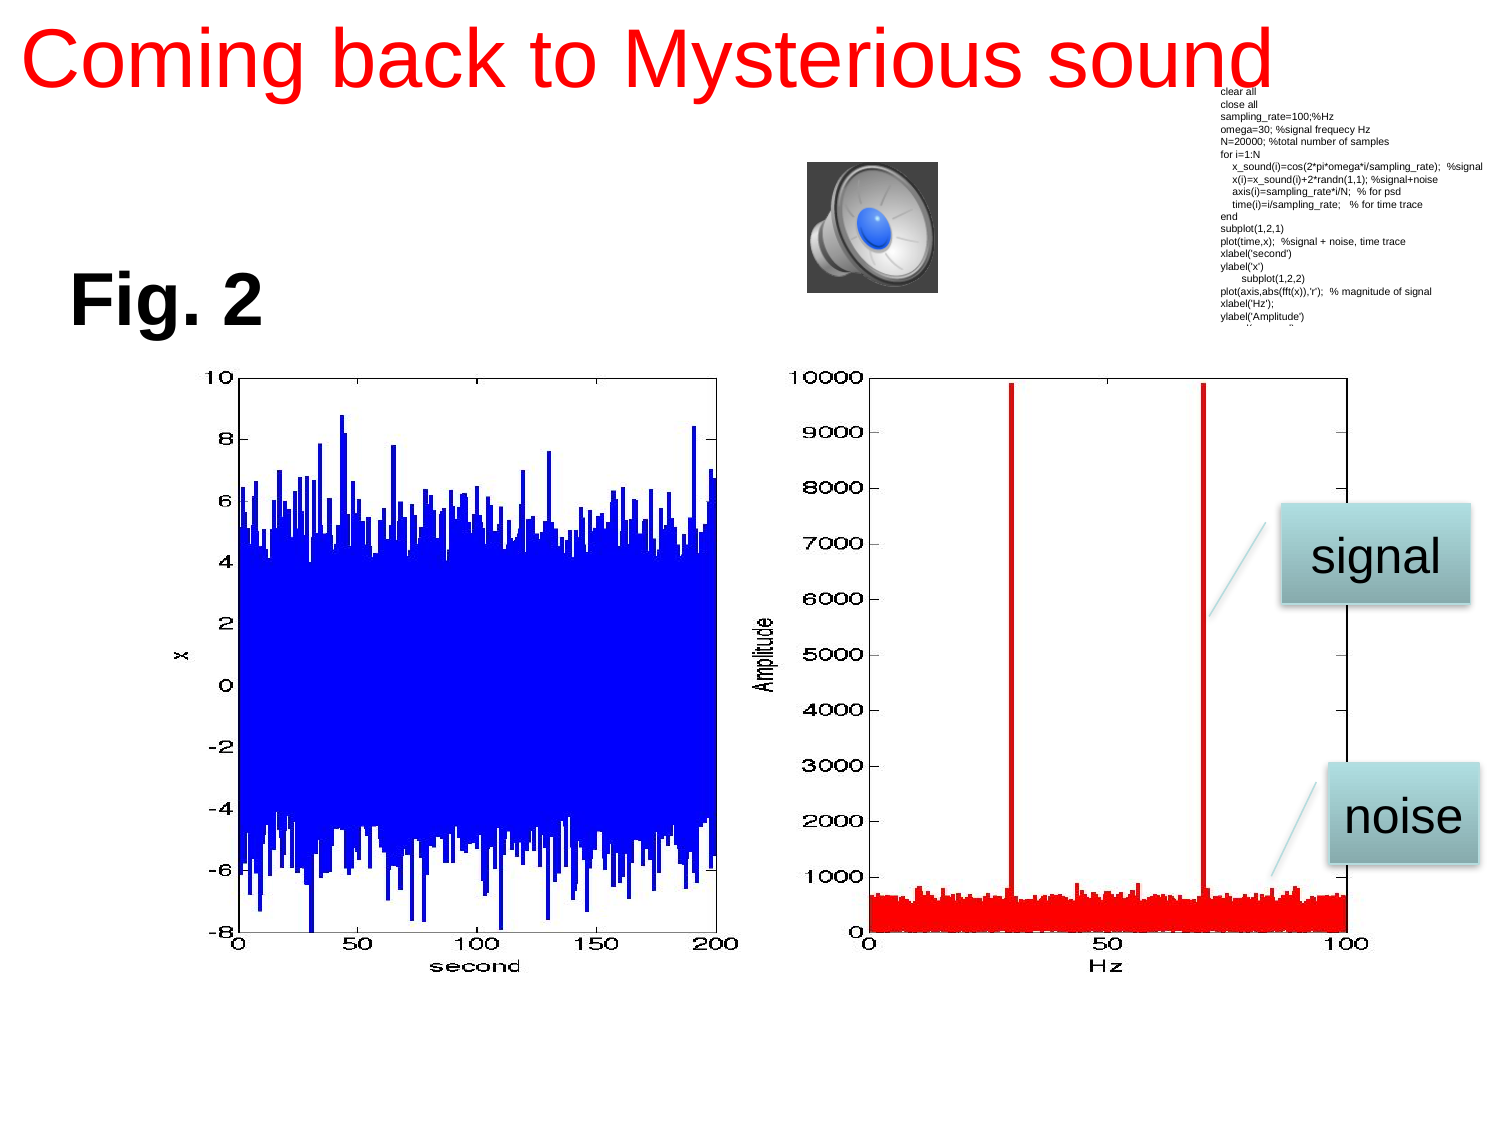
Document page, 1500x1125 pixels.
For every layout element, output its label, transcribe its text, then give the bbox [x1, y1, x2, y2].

text_box clear all close all sampling_rate=100;%Hz omega=30; %signal frequecy Hz N=20000; %total number of samples for i=1:N x_sound(i)=cos(2*pi*omega*i/sampling_rate); %signal x(i)=x_sound(i)+2*randn(1,1); %signal+noise axis(i)=sampling_rate*i/N; % for psd time(i)=i/sampling_rate; % for time trace end subplot(1,2,1) plot(time,x); %signal + noise, time trace xlabel('second') ylabel('x') subplot(1,2,2) plot(axis,abs(fft(x)),'r'); % magnitude of signal xlabel('Hz'); ylabel('Amplitude') sound(x_sound) [1205, 78, 1499, 373]
picture [805, 160, 940, 295]
picture [51, 326, 1483, 1008]
text_box Coming back to Mysterious sound [5, 0, 1356, 148]
text_box Fig. 2 [54, 243, 280, 324]
